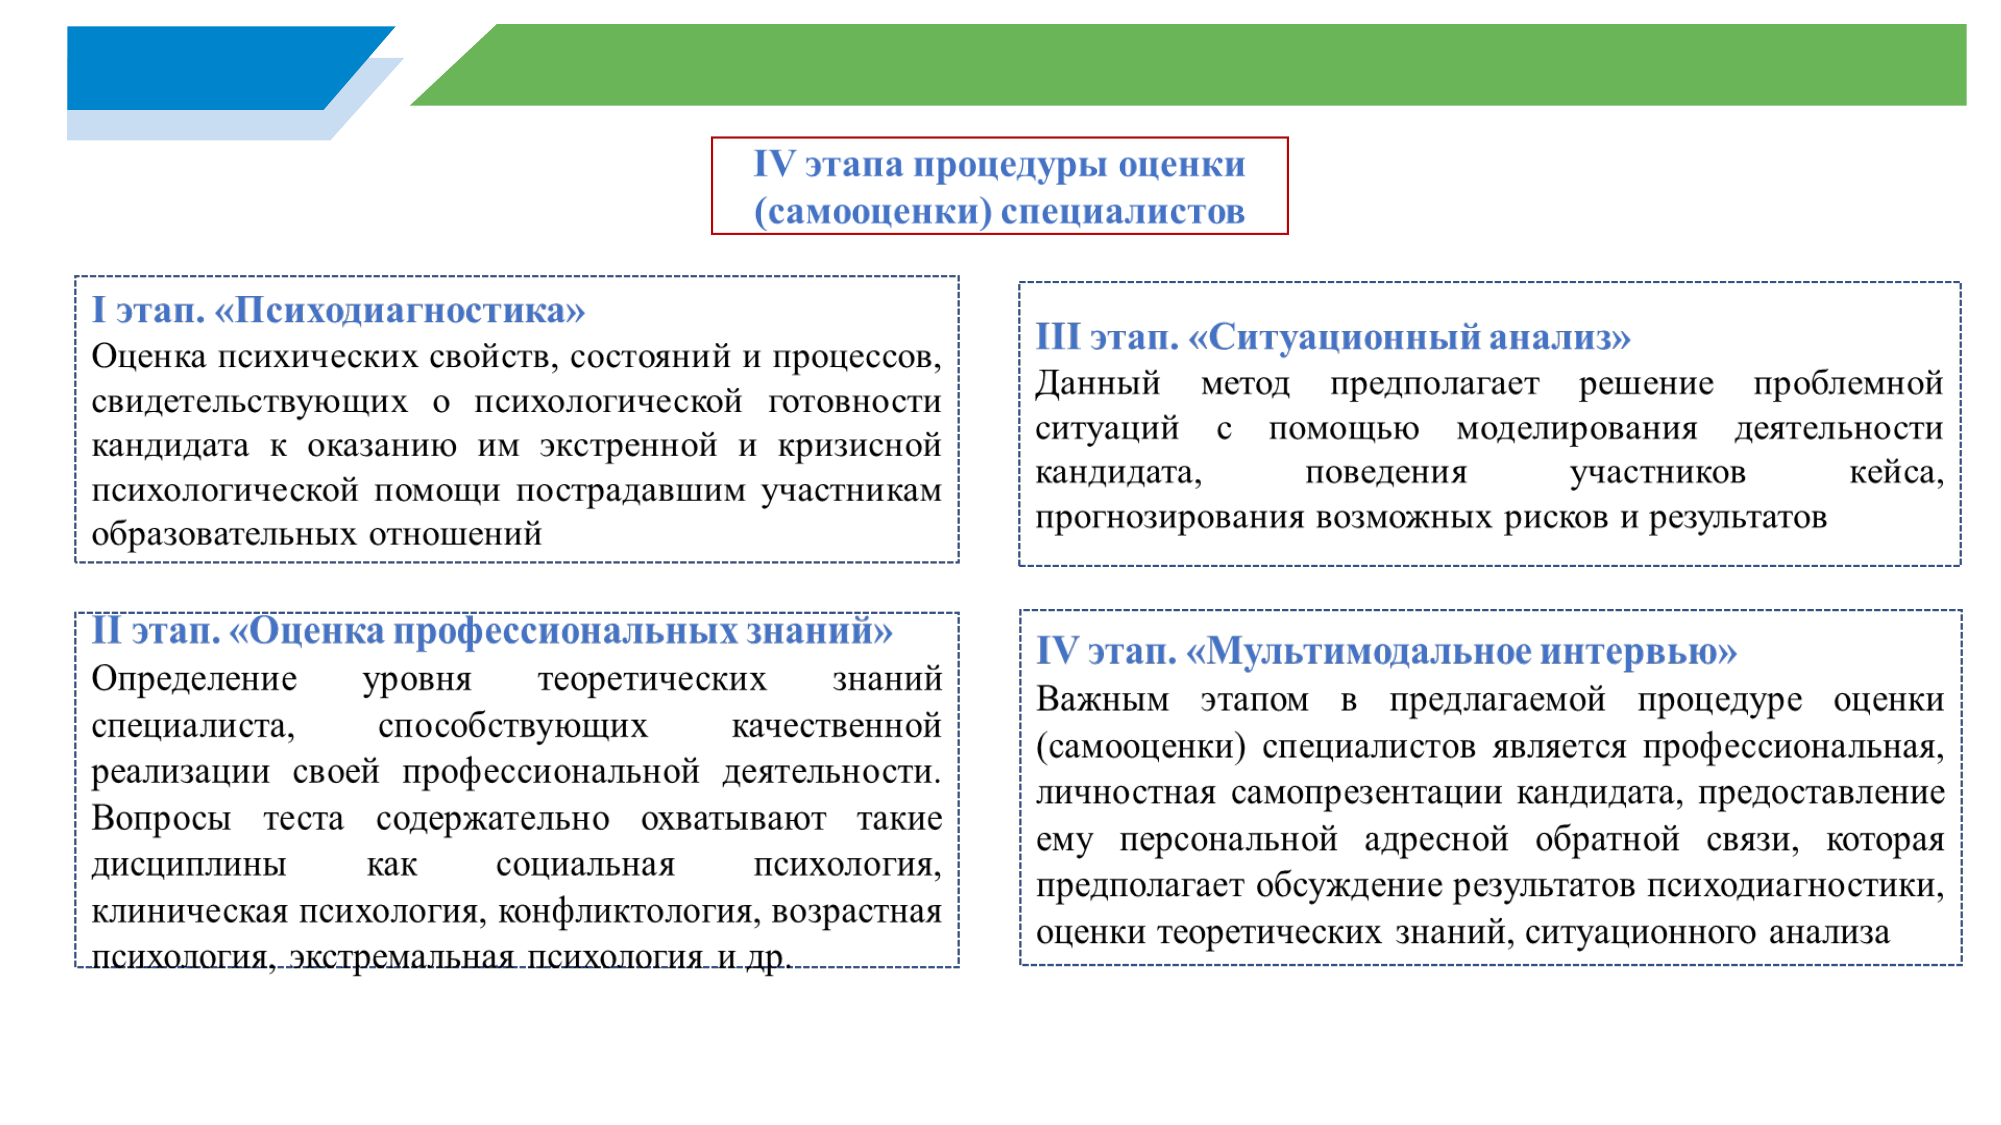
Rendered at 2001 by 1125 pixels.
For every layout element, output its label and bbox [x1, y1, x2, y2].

picture [67, 590, 966, 1002]
picture [67, 271, 966, 576]
picture [711, 125, 1289, 257]
picture [1010, 609, 1968, 976]
text_box [67, 24, 1967, 141]
picture [1011, 281, 1967, 567]
